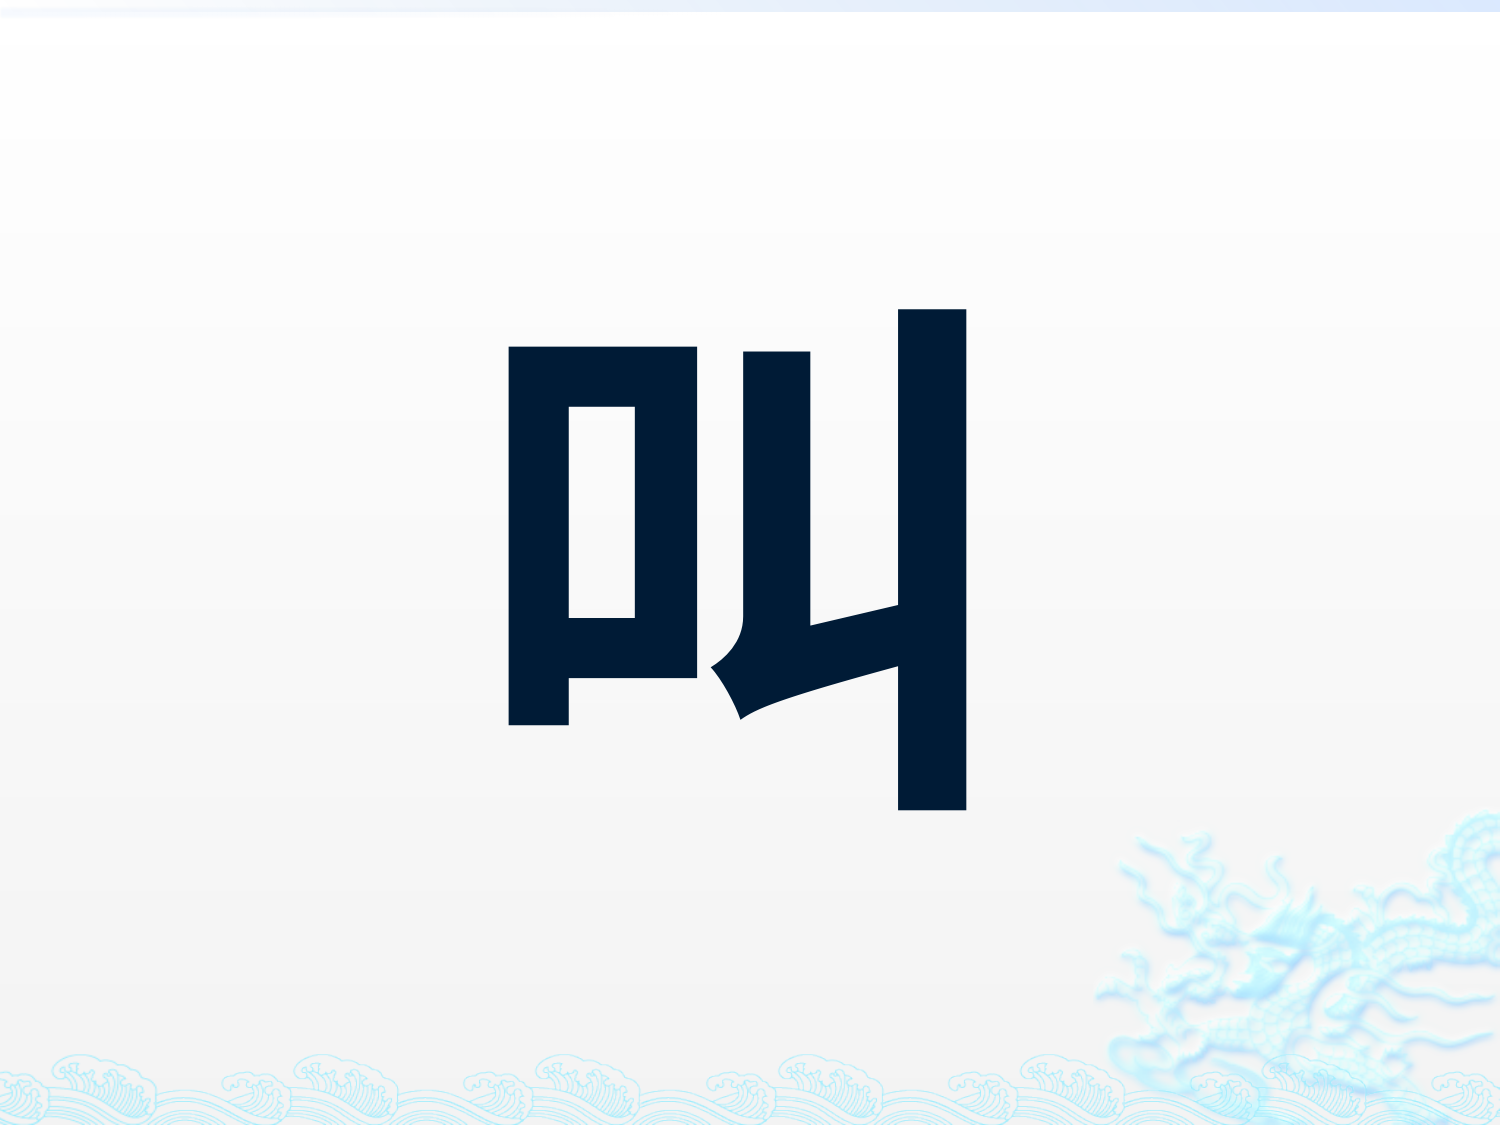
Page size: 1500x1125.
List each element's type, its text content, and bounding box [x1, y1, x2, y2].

title 叫 [64, 90, 1415, 1000]
